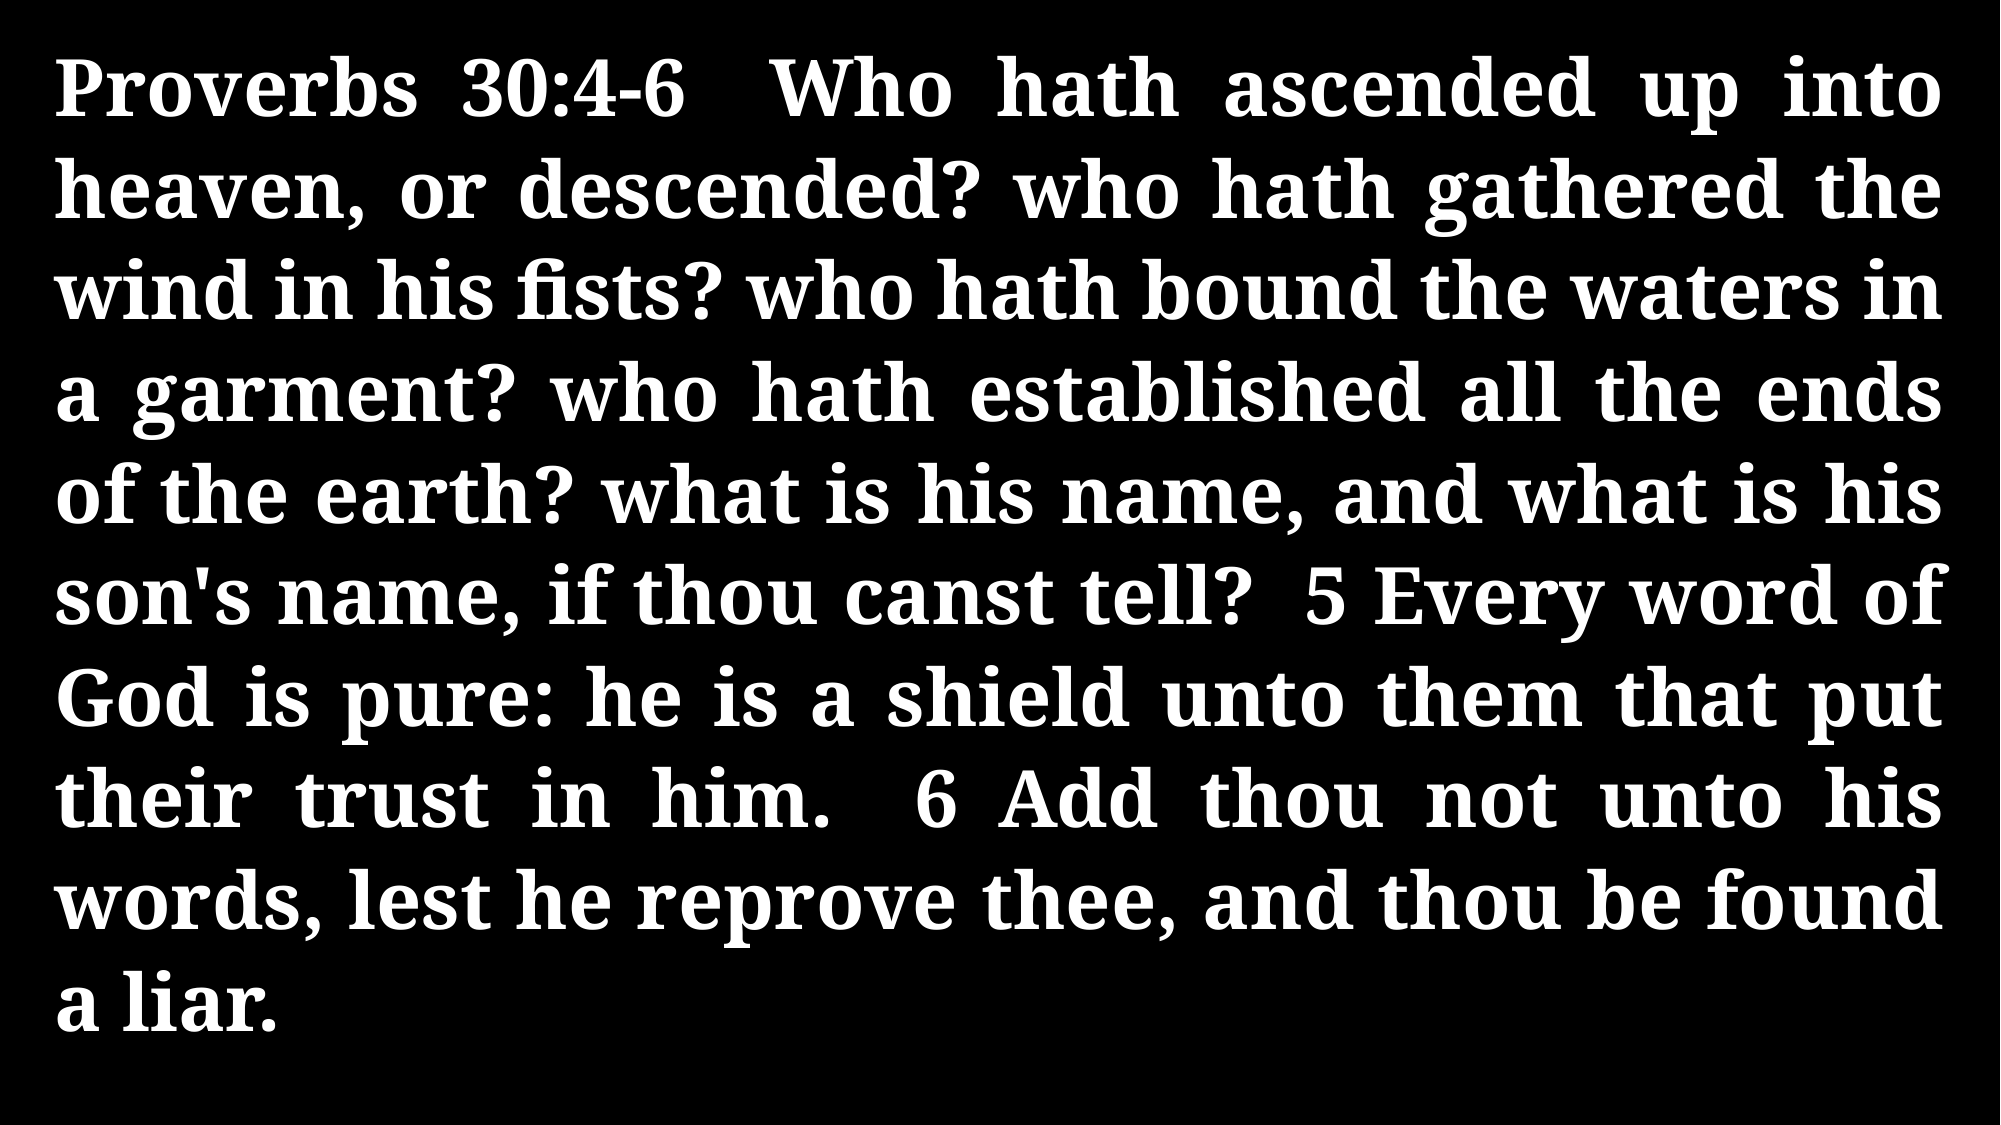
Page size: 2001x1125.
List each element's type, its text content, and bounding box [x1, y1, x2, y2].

text_box Proverbs 30:4-6 Who hath ascended up into heaven, or descended? who hath gathered the wind in his fists? who hath bound the waters in a garment? who hath established all the ends of the earth? what is his name, and what is his son's name, if thou canst tell? 5 Every word of God is pure: he is a shield unto them that put their trust in him. 6 Add thou not unto his words, lest he reprove thee, and thou be found a liar. [39, 23, 1961, 1055]
